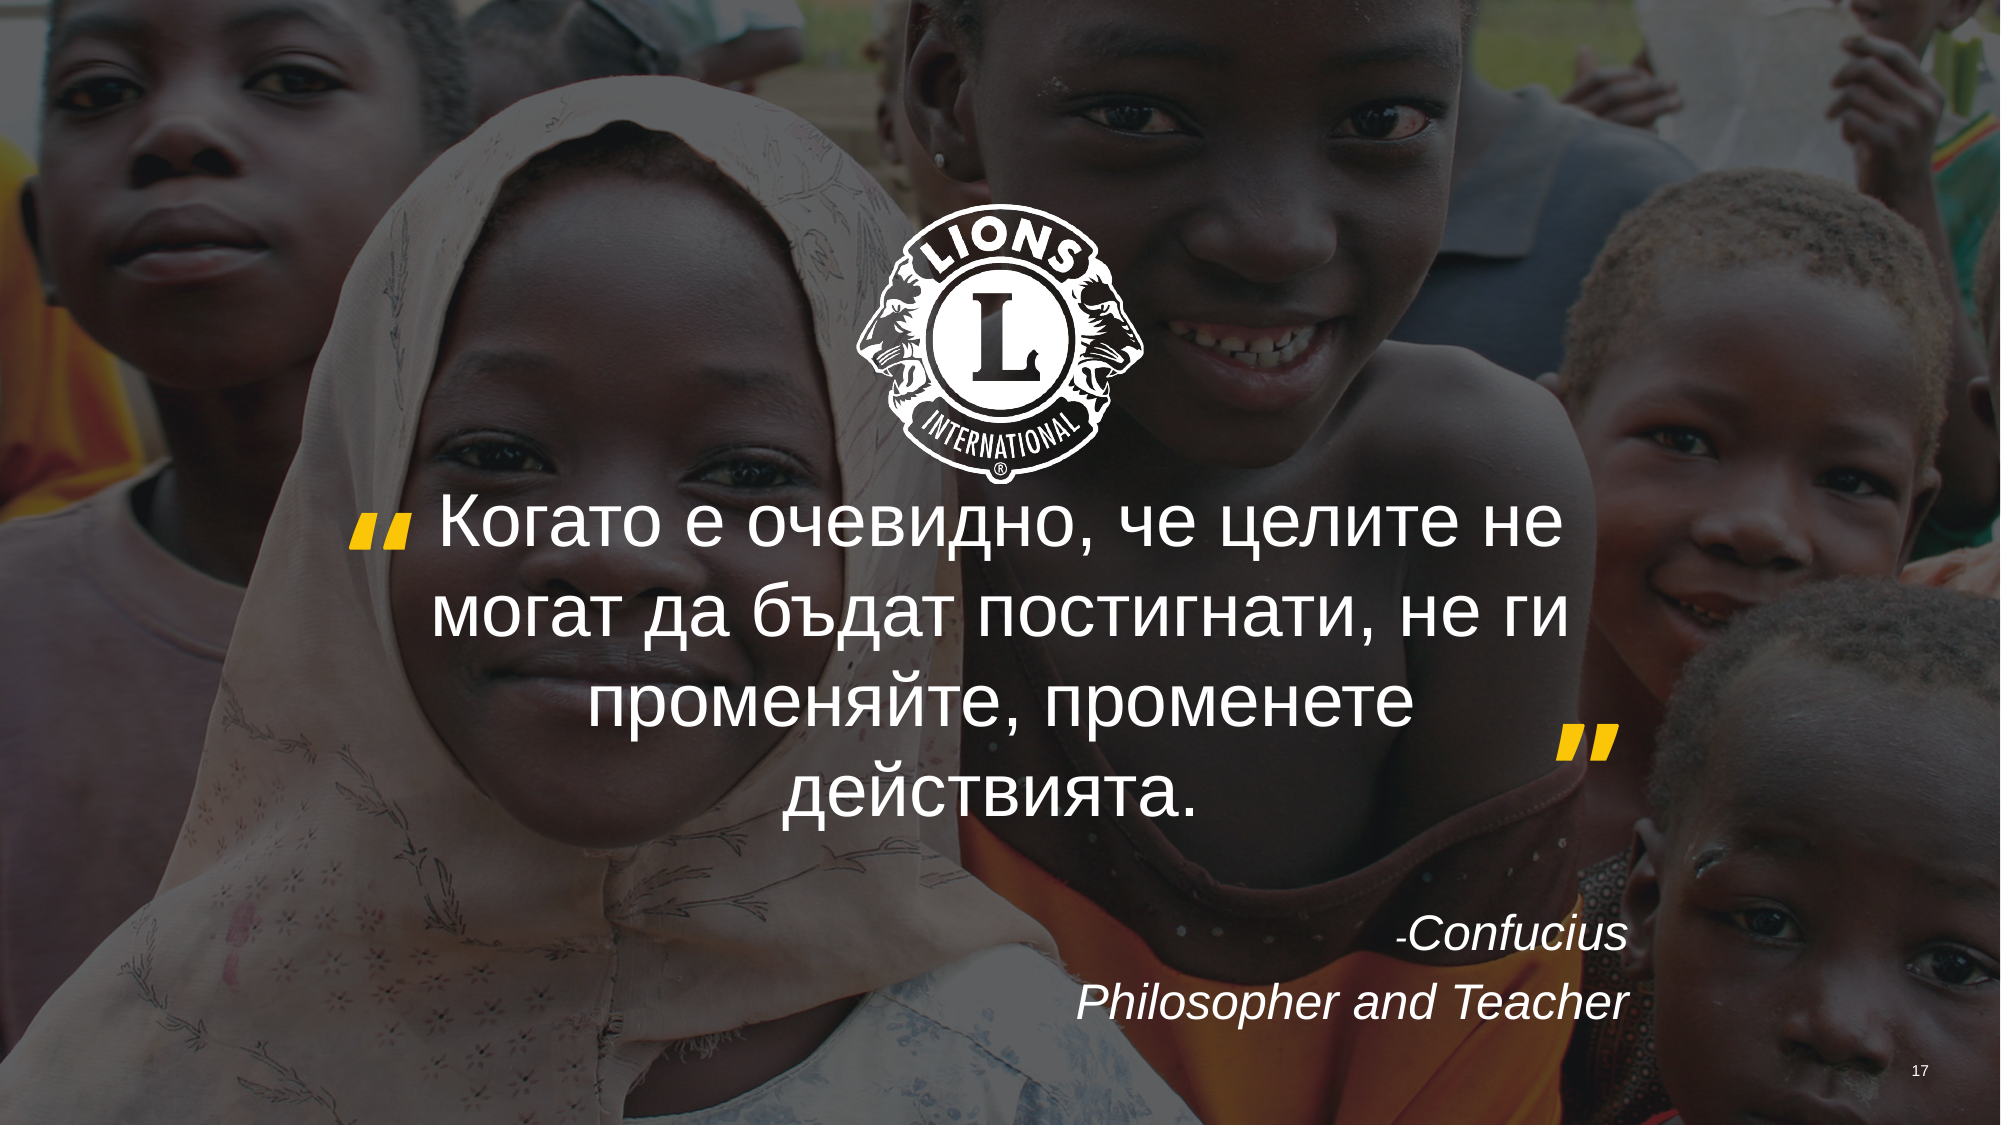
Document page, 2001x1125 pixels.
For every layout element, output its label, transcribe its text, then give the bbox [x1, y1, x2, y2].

list Когато е очевидно, че целите не могат да бъдат постигнати, не ги променяйте, променете действията. -Confucius Philosopher and Teacher [359, 704, 1644, 797]
